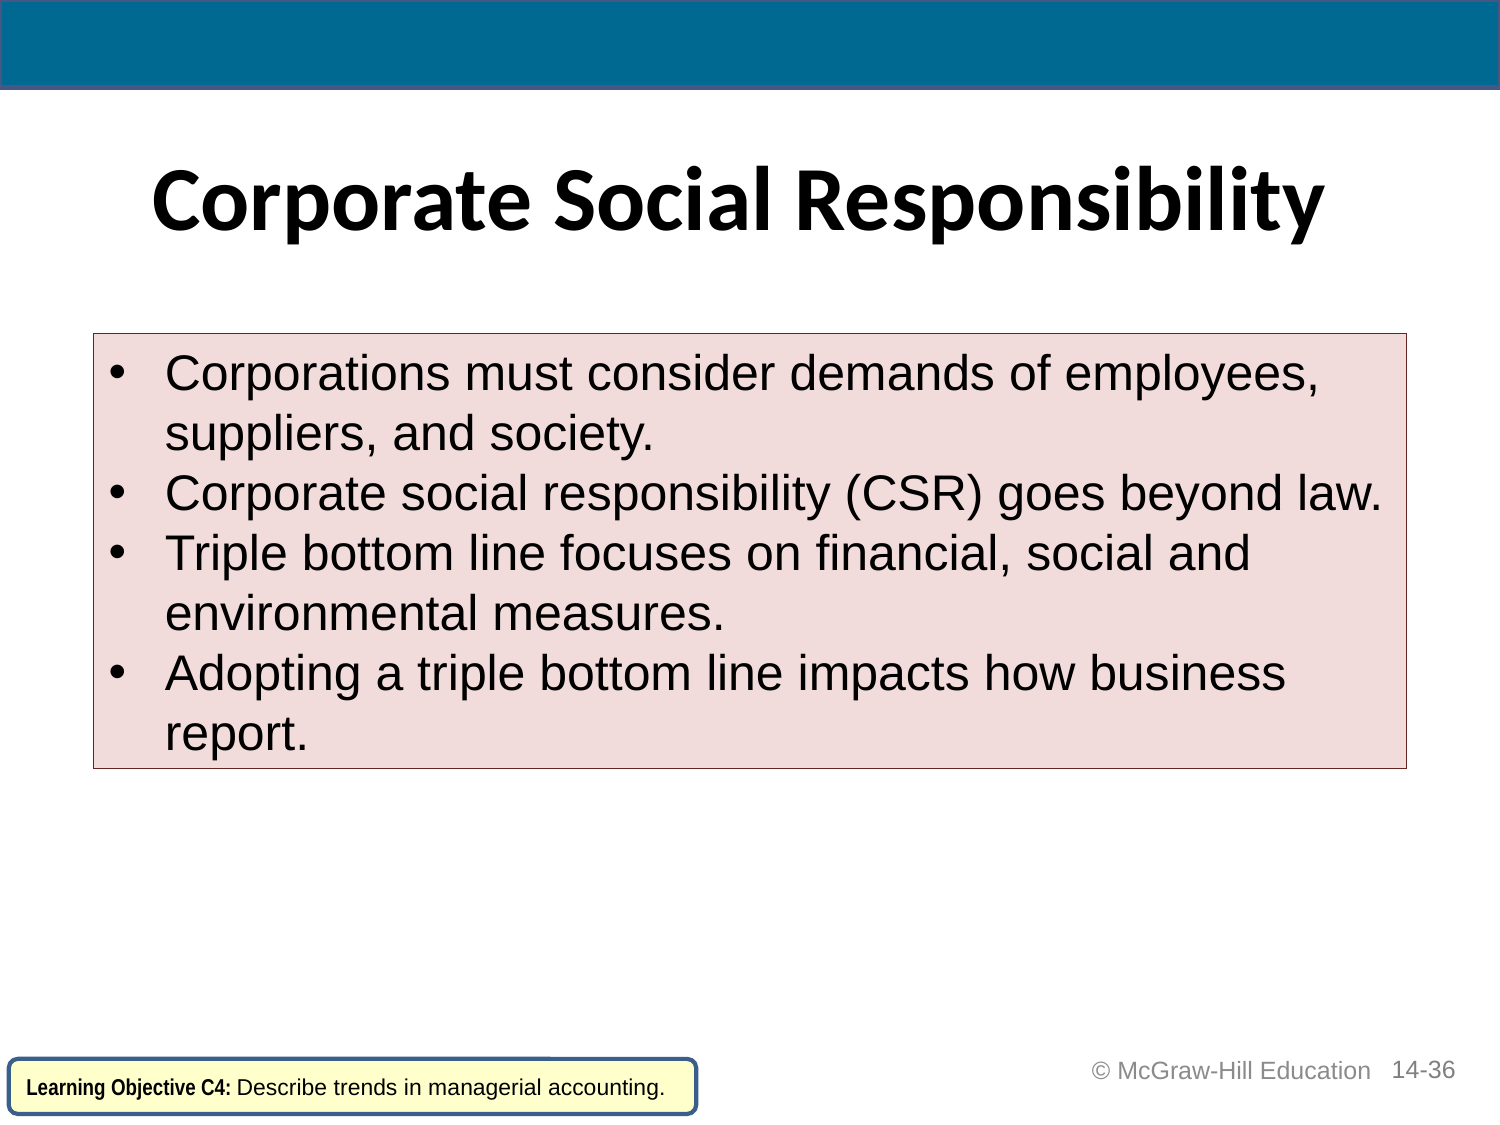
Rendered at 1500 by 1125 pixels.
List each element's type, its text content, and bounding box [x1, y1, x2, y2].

title Corporate Social Responsibility [75, 112, 1425, 275]
text_box 14-36 [1120, 1045, 1471, 1106]
text_box [0, 0, 1500, 88]
text_box Corporations must consider demands of employees, suppliers, and society. Corporate social responsibility (CSR) goes beyond law. Triple bottom line focuses on financial, social and environmental measures. Adopting a triple bottom line impacts how business report. [93, 333, 1407, 769]
text_box © McGraw-Hill Education [1069, 1047, 1120, 1085]
text_box Learning Objective C4: Describe trends in managerial accounting. [8, 1058, 697, 1115]
